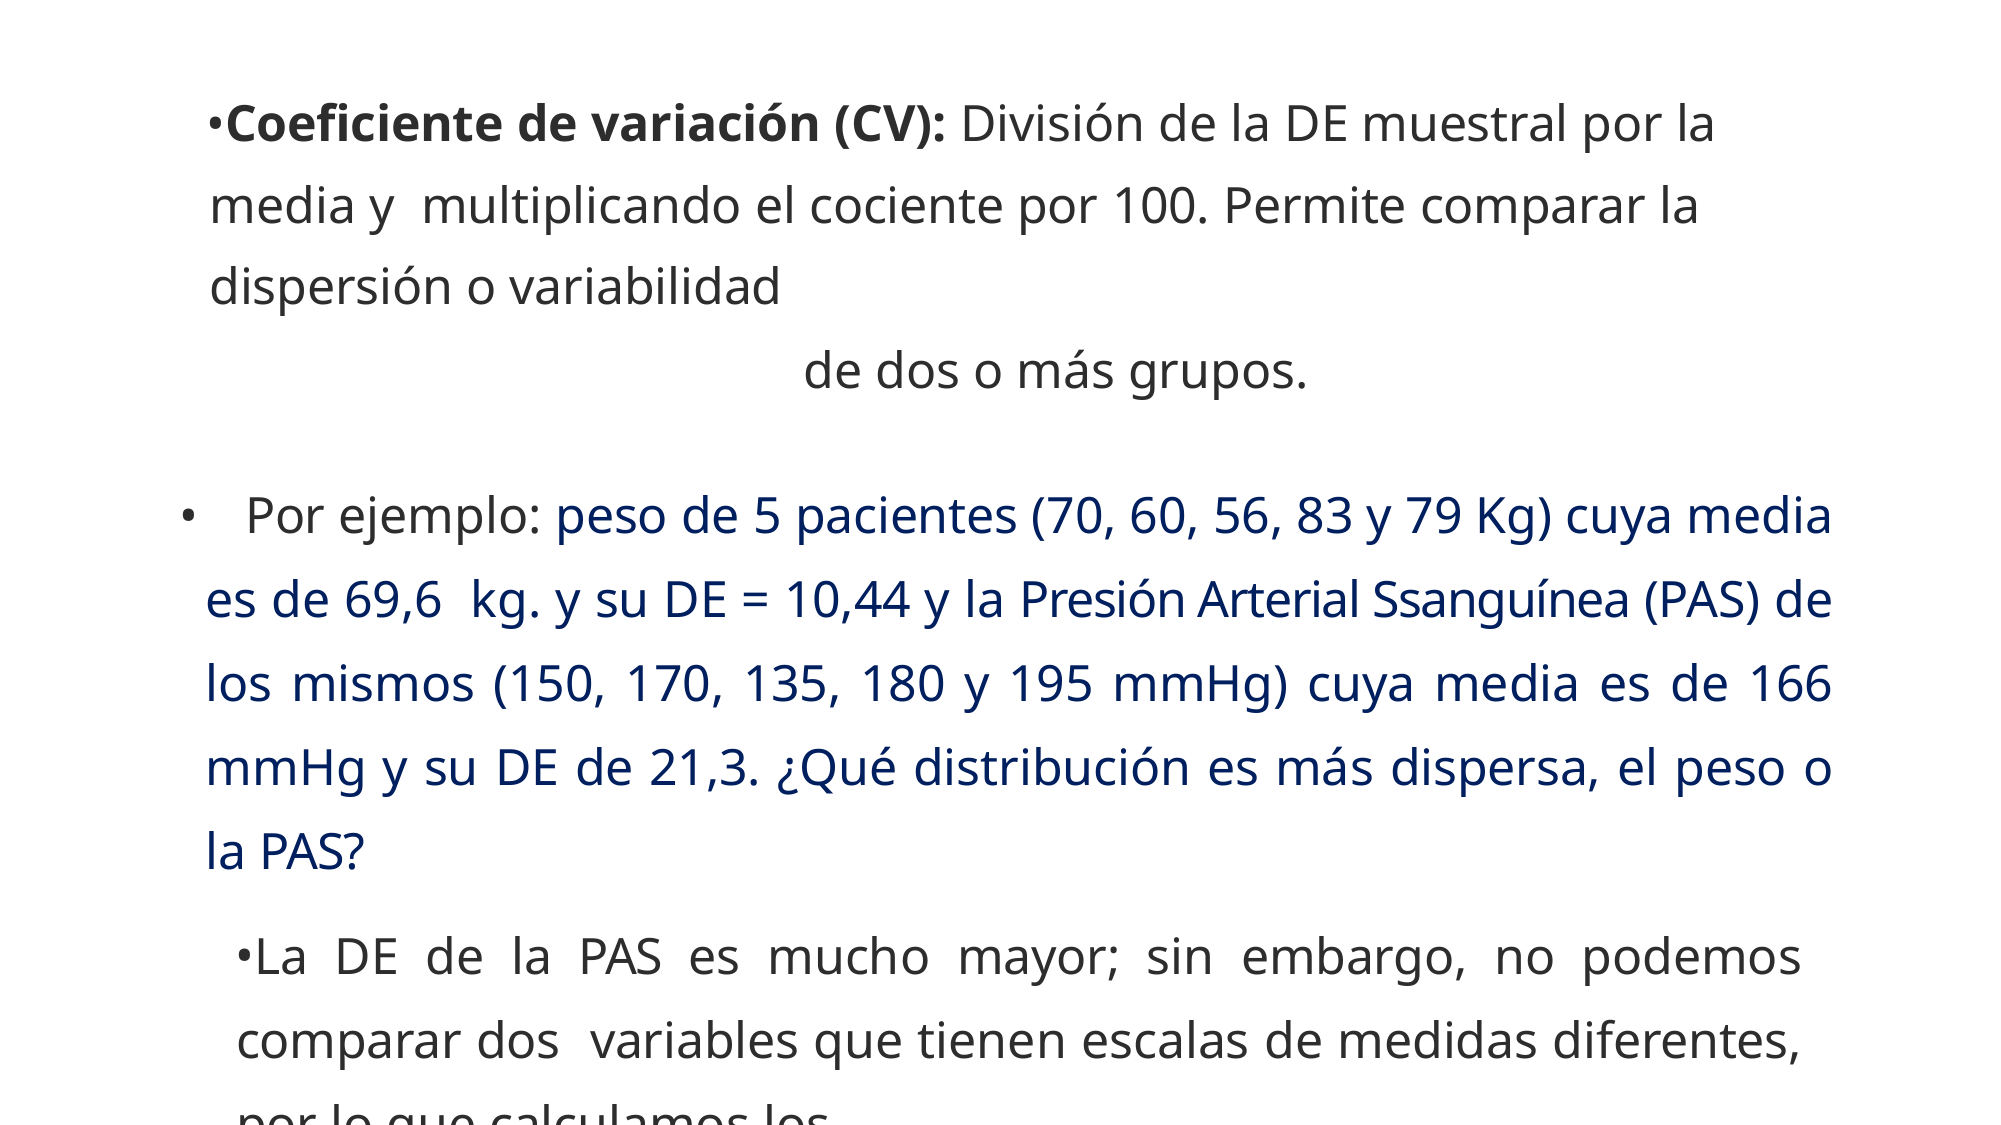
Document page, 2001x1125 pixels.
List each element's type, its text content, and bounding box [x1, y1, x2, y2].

text_box Coeficiente de variación (CV): División de la DE muestral por la media y multiplicando el cociente por 100. Permite comparar la dispersión o variabilidad de dos o más grupos. Por ejemplo: peso de 5 pacientes (70, 60, 56, 83 y 79 Kg) cuya media es de 69,6 kg. y su DE = 10,44 y la Presión Arterial Ssanguínea (PAS) de los mismos (150, 170, 135, 180 y 195 mmHg) cuya media es de 166 mmHg y su DE de 21,3. ¿Qué distribución es más dispersa, el peso o la PAS? La DE de la PAS es mucho mayor; sin embargo, no podemos comparar dos variables que tienen escalas de medidas diferentes, por lo que calculamos los coeficientes de variación: [177, 63, 1835, 1125]
